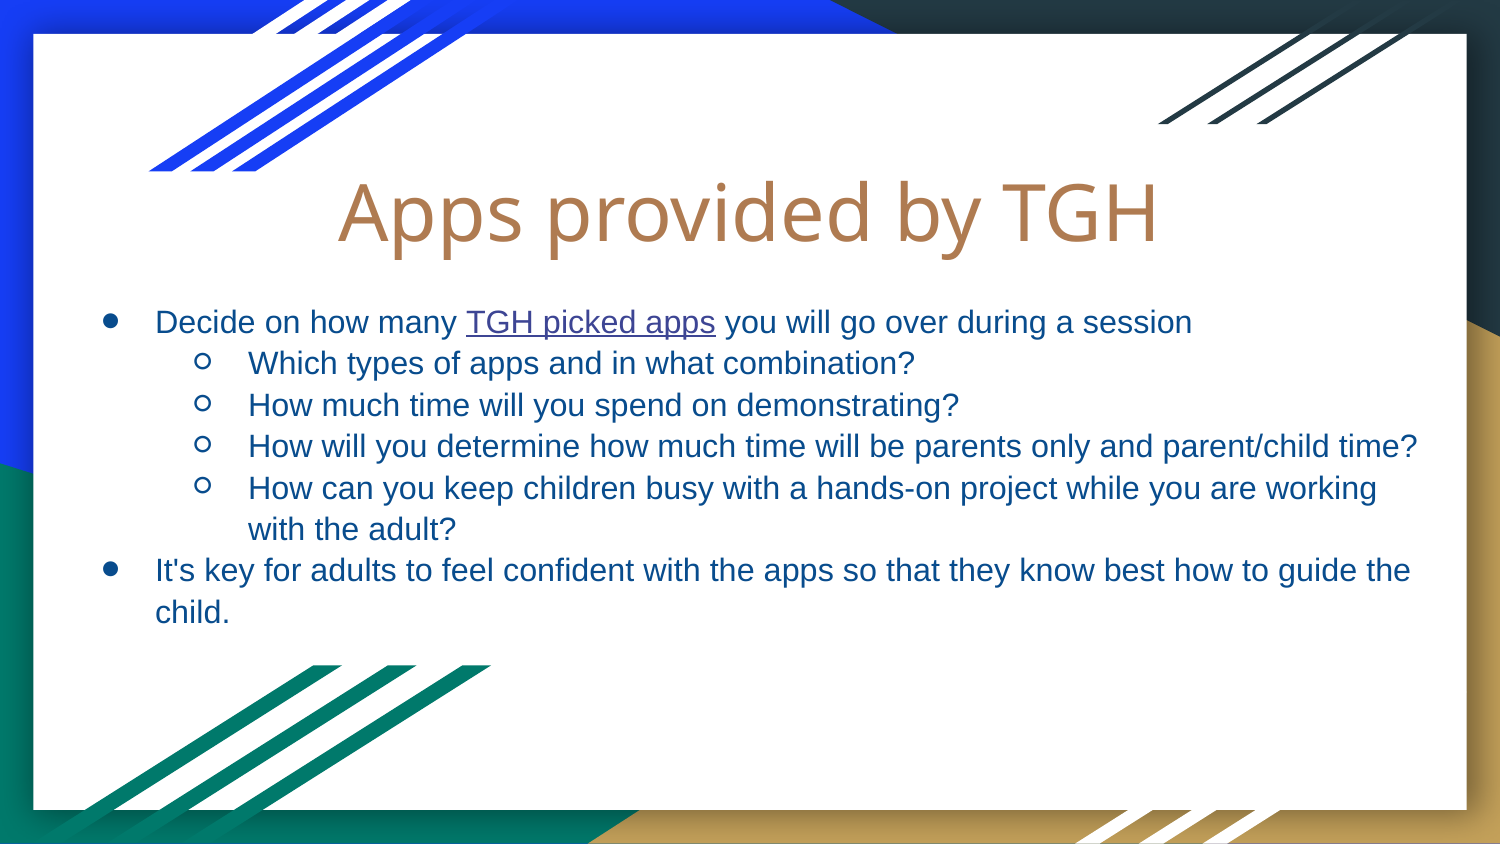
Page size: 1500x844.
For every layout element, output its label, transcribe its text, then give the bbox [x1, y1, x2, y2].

subtitle Decide on how many TGH picked apps you will go over during a session Which types of apps and in what combination? How much time will you spend on demonstrating? How will you determine how much time will be parents only and parent/child time? How can you keep children busy with a hands-on project while you are working with the adult? It's key for adults to feel confident with the apps so that they know best how to guide the child.​ [51, 283, 1449, 650]
title Apps provided by TGH [51, 122, 1449, 283]
